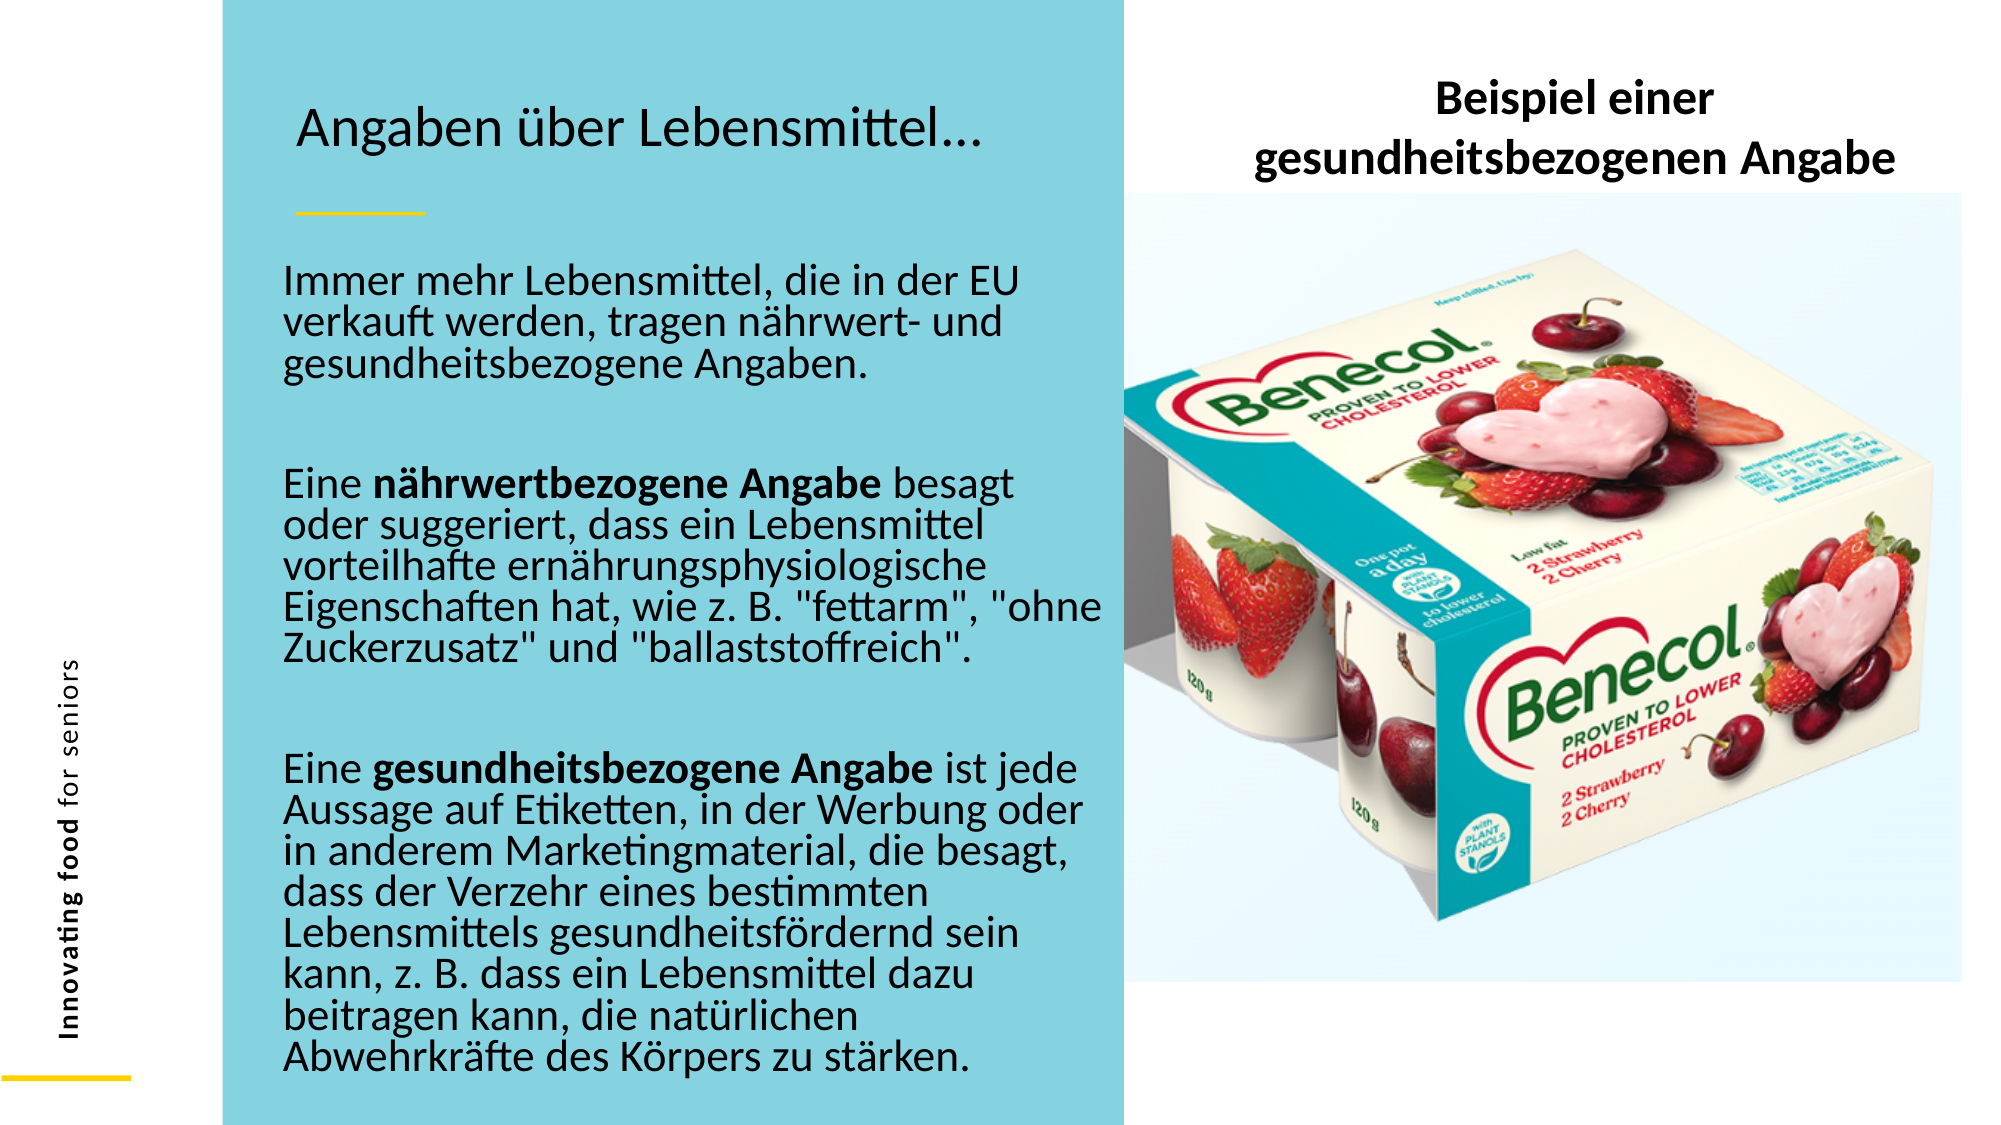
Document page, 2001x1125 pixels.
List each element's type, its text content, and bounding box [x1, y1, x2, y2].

picture [1124, 193, 1962, 1082]
list Angaben über Lebensmittel... [281, 97, 1056, 194]
text_box Beispiel einer gesundheitsbezogenen Angabe [1218, 56, 1933, 192]
list Immer mehr Lebensmittel, die in der EU verkauft werden, tragen nährwert- und gesundheitsbezogene Angaben. Eine nährwertbezogene Angabe besagt oder suggeriert, dass ein Lebensmittel vorteilhafte ernährungsphysiologische Eigenschaften hat, wie z. B. "fettarm", "ohne Zuckerzusatz" und "ballaststoffreich". Eine gesundheitsbezogene Angabe ist jede Aussage auf Etiketten, in der Werbung oder in anderem Marketingmaterial, die besagt, dass der Verzehr eines bestimmten Lebensmittels gesundheitsfördernd sein kann, z. B. dass ein Lebensmittel dazu beitragen kann, die natürlichen Abwehrkräfte des Körpers zu stärken. [231, 255, 1124, 1092]
